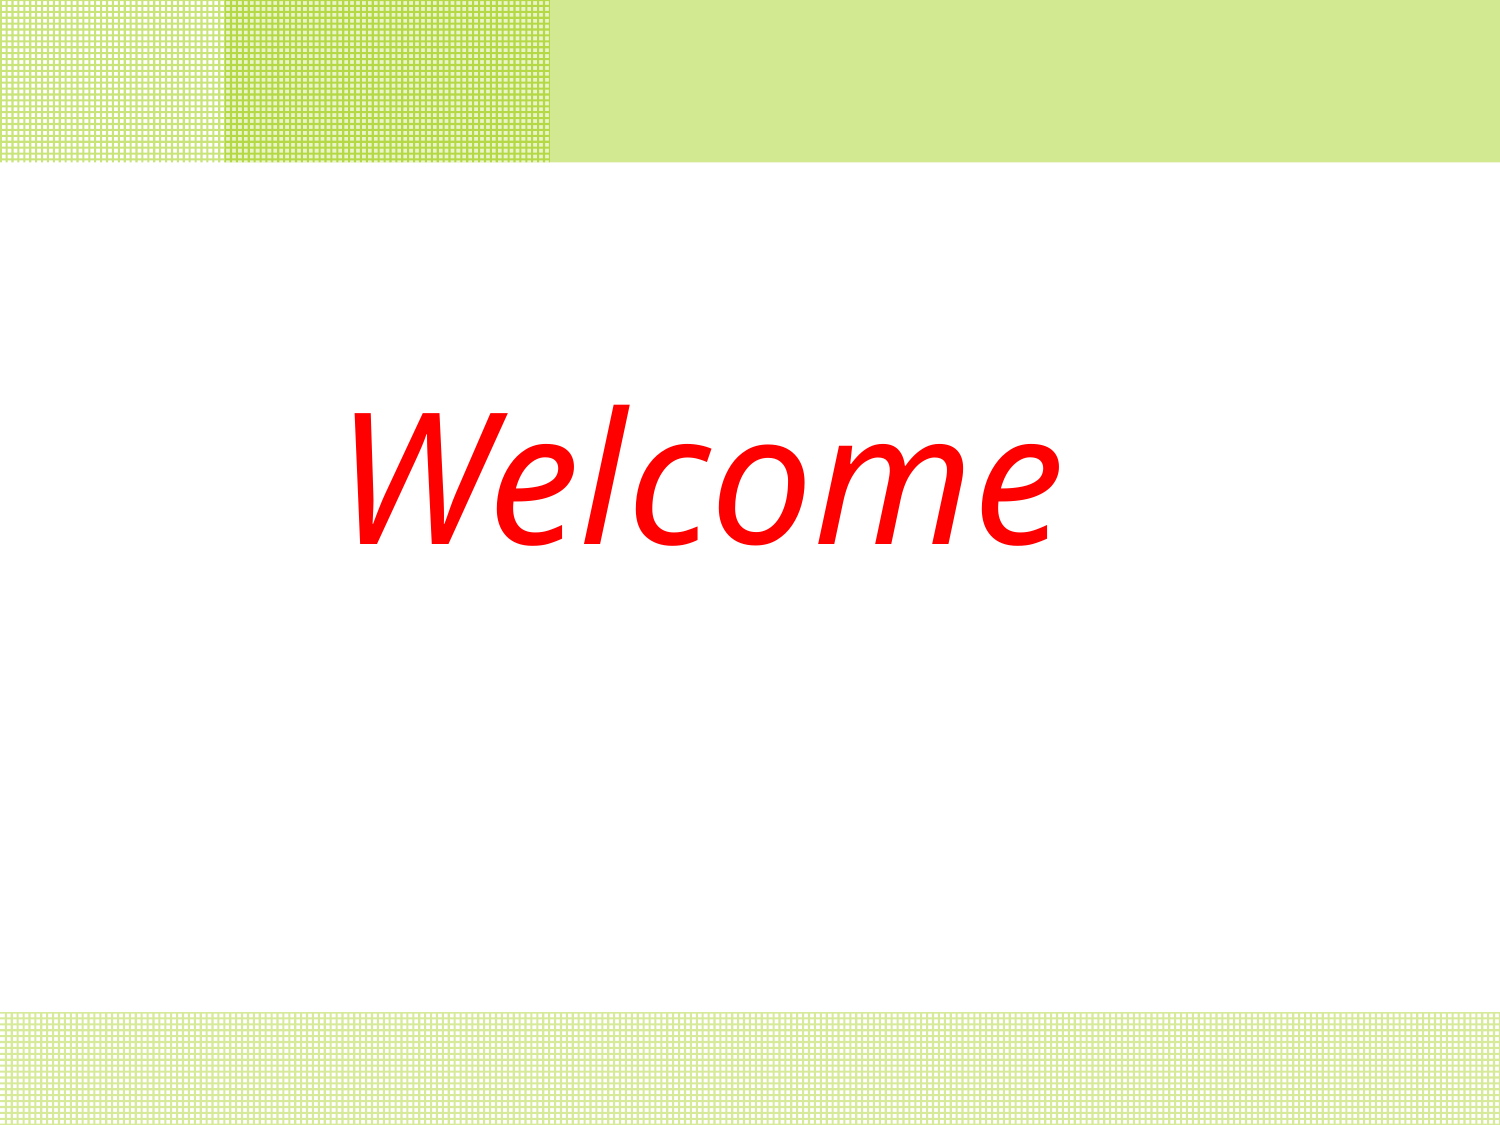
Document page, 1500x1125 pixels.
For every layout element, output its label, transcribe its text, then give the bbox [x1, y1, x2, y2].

text_box Welcome [248, 354, 1199, 589]
